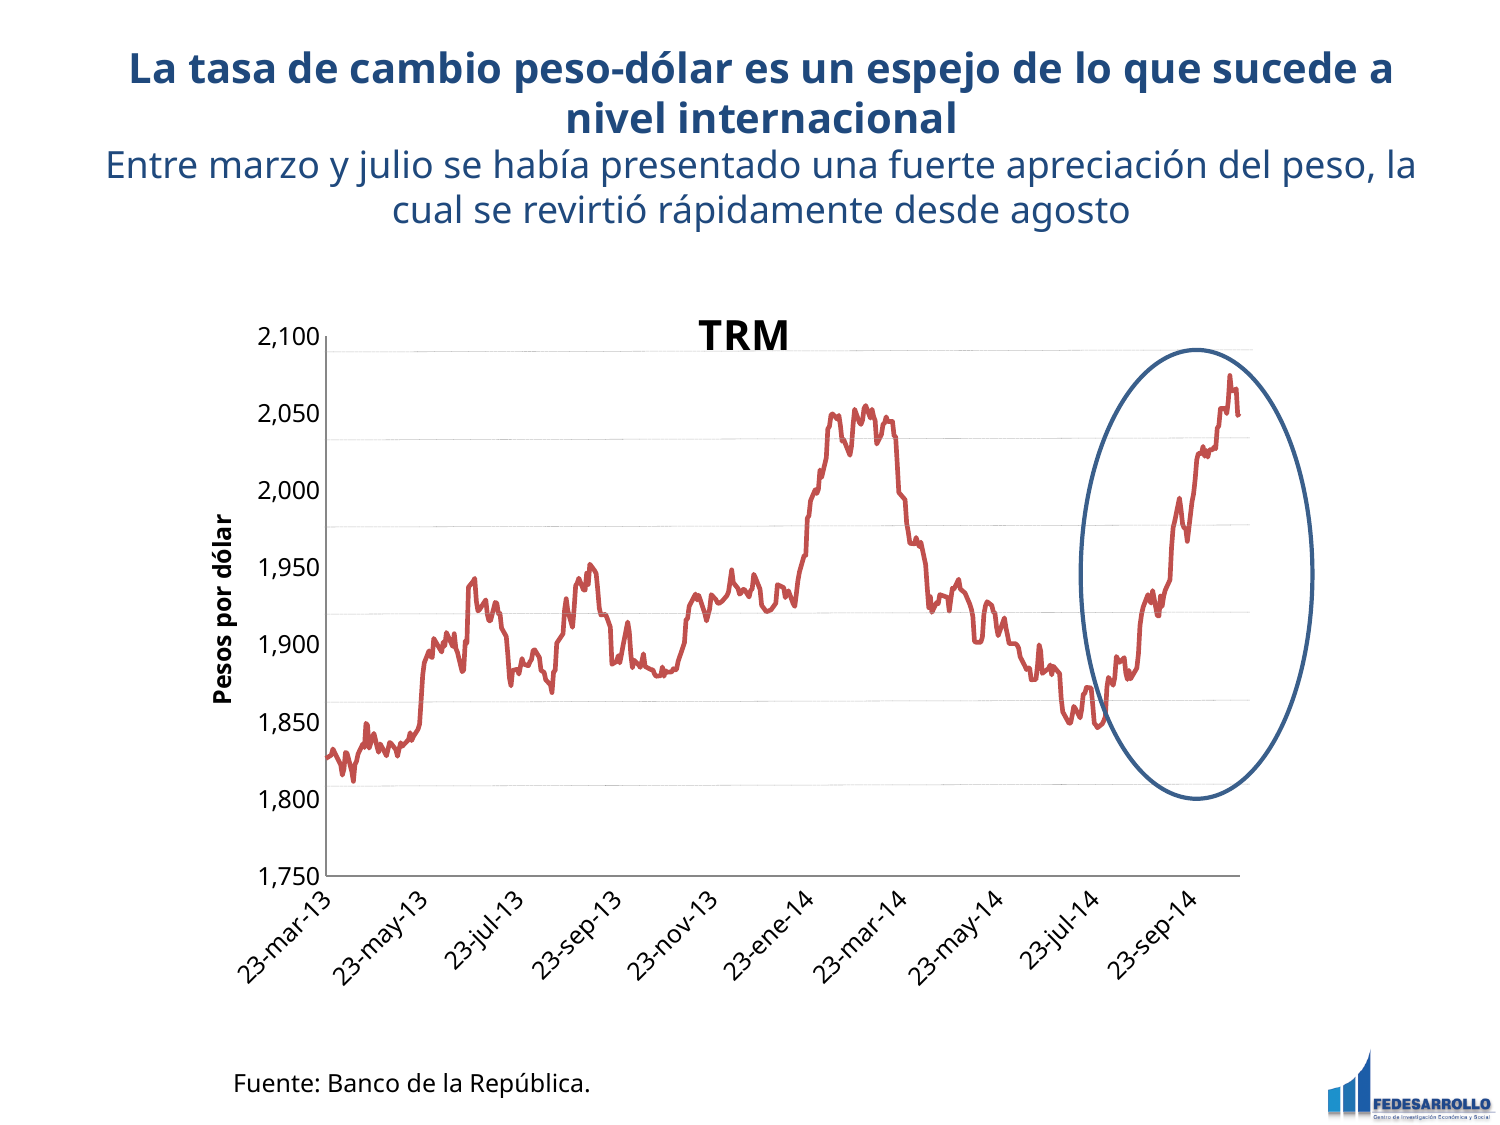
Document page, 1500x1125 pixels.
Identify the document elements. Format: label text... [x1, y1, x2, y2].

picture [1314, 1041, 1500, 1125]
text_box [324, 349, 1254, 353]
text_box Fuente: Banco de la República. [218, 1060, 1025, 1106]
chart [182, 290, 1275, 1040]
text_box [1279, 412, 1315, 737]
title La tasa de cambio peso-dólar es un espejo de lo que sucede a nivel internacional Entre marzo y julio se había presentado una fuerte apreciación del peso, la cual se revirtió rápidamente desde agosto [76, 29, 1447, 244]
